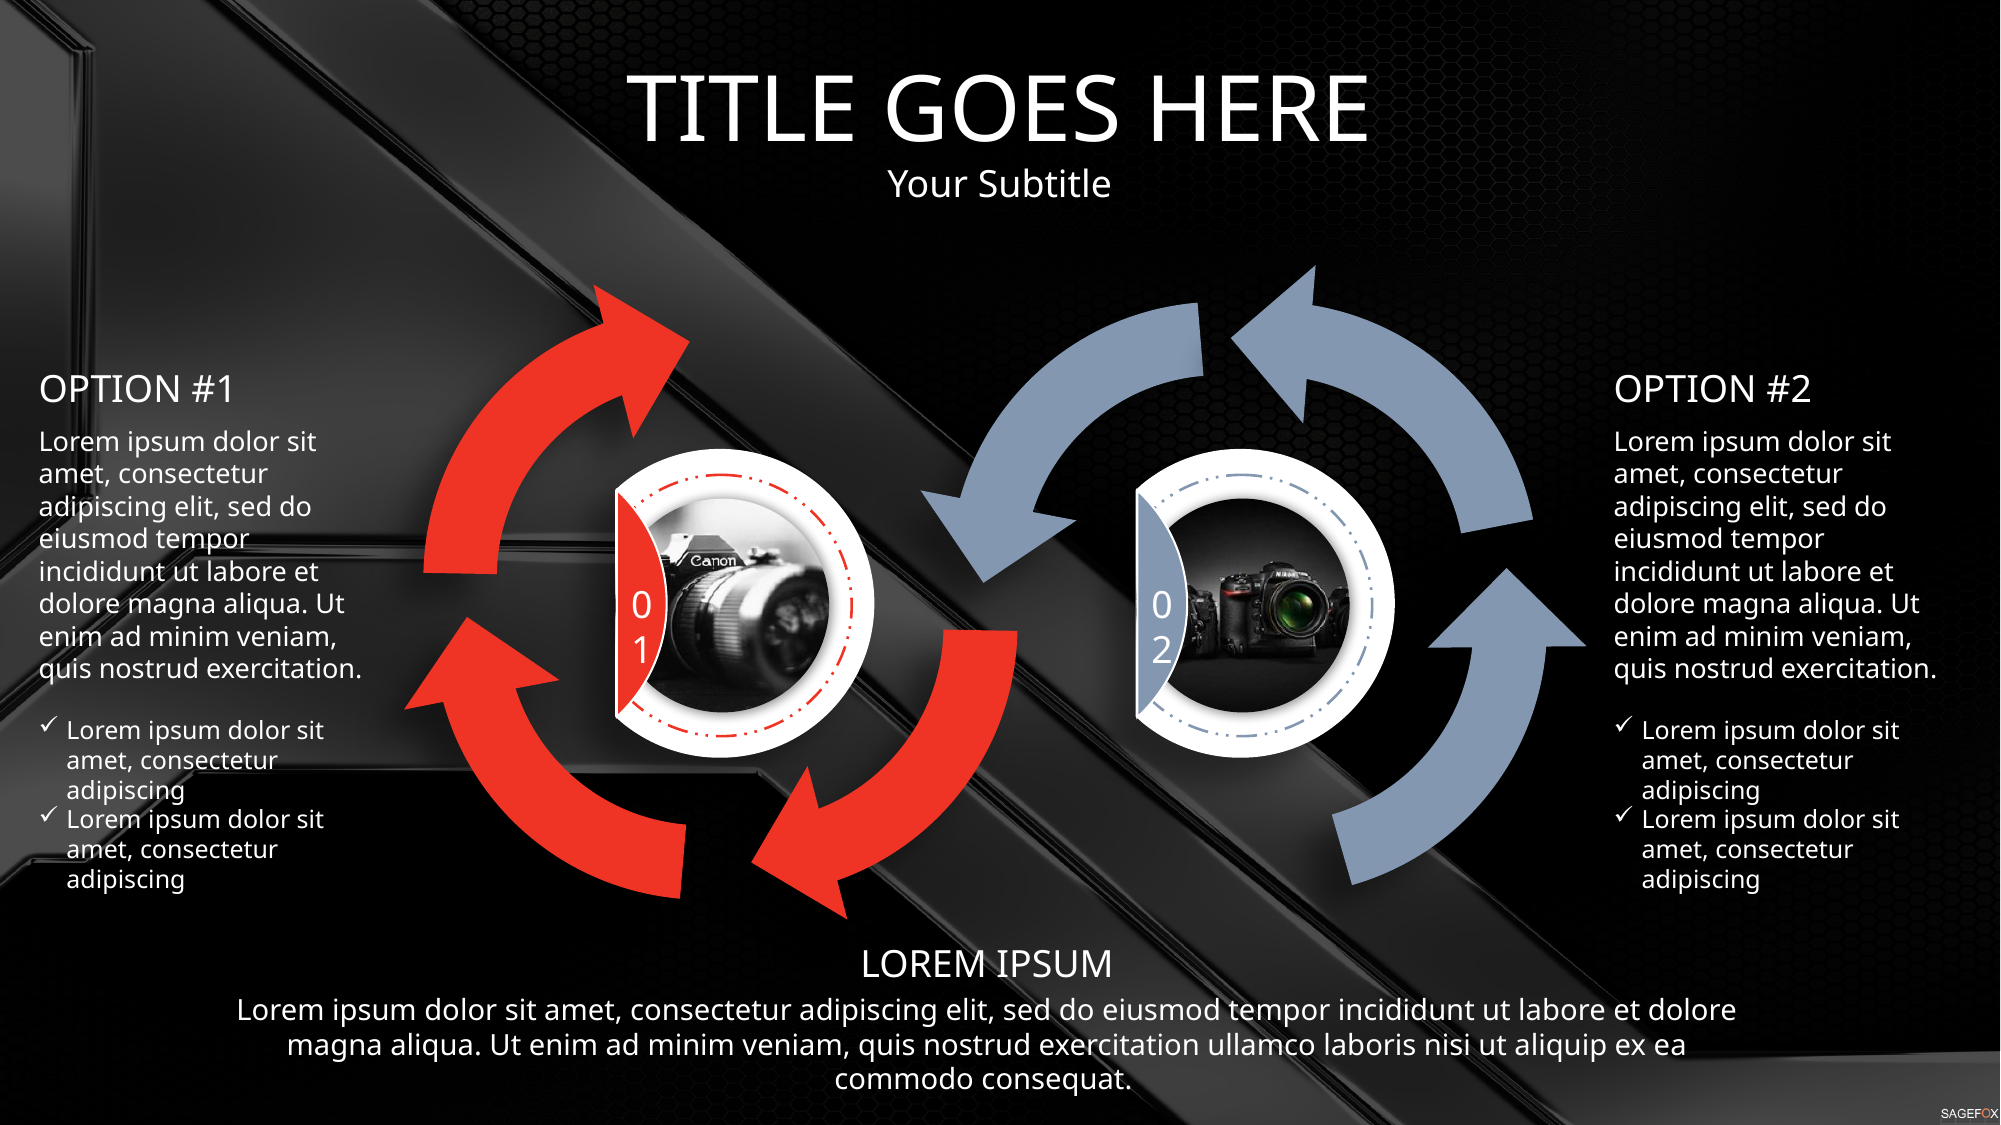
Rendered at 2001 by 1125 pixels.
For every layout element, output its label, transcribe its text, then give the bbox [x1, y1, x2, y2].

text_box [615, 448, 875, 758]
text_box LOREM IPSUM Lorem ipsum dolor sit amet, consectetur adipiscing elit, sed do eiusmod tempor incididunt ut labore et dolore magna aliqua. Ut enim ad minim veniam, quis nostrud exercitation ullamco laboris nisi ut aliquip ex ea commodo consequat. [217, 932, 1758, 1103]
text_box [1135, 448, 1395, 758]
text_box OPTION #2 Lorem ipsum dolor sit amet, consectetur adipiscing elit, sed do eiusmod tempor incididunt ut labore et dolore magna aliqua. Ut enim ad minim veniam, quis nostrud exercitation. Lorem ipsum dolor sit amet, consectetur adipiscing Lorem ipsum dolor sit amet, consectetur adipiscing [1598, 357, 1954, 902]
text_box [1331, 568, 1587, 886]
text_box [605, 490, 678, 717]
text_box [920, 302, 1201, 583]
text_box [751, 629, 1018, 920]
text_box [1230, 265, 1534, 534]
picture [0, 0, 2001, 1125]
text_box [1126, 490, 1198, 718]
text_box OPTION #1 Lorem ipsum dolor sit amet, consectetur adipiscing elit, sed do eiusmod tempor incididunt ut labore et dolore magna aliqua. Ut enim ad minim veniam, quis nostrud exercitation. Lorem ipsum dolor sit amet, consectetur adipiscing Lorem ipsum dolor sit amet, consectetur adipiscing [23, 357, 379, 902]
text_box TITLE GOES HERE Your Subtitle [548, 42, 1452, 212]
text_box [423, 284, 690, 575]
text_box [403, 617, 687, 899]
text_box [1198, 353, 1204, 377]
